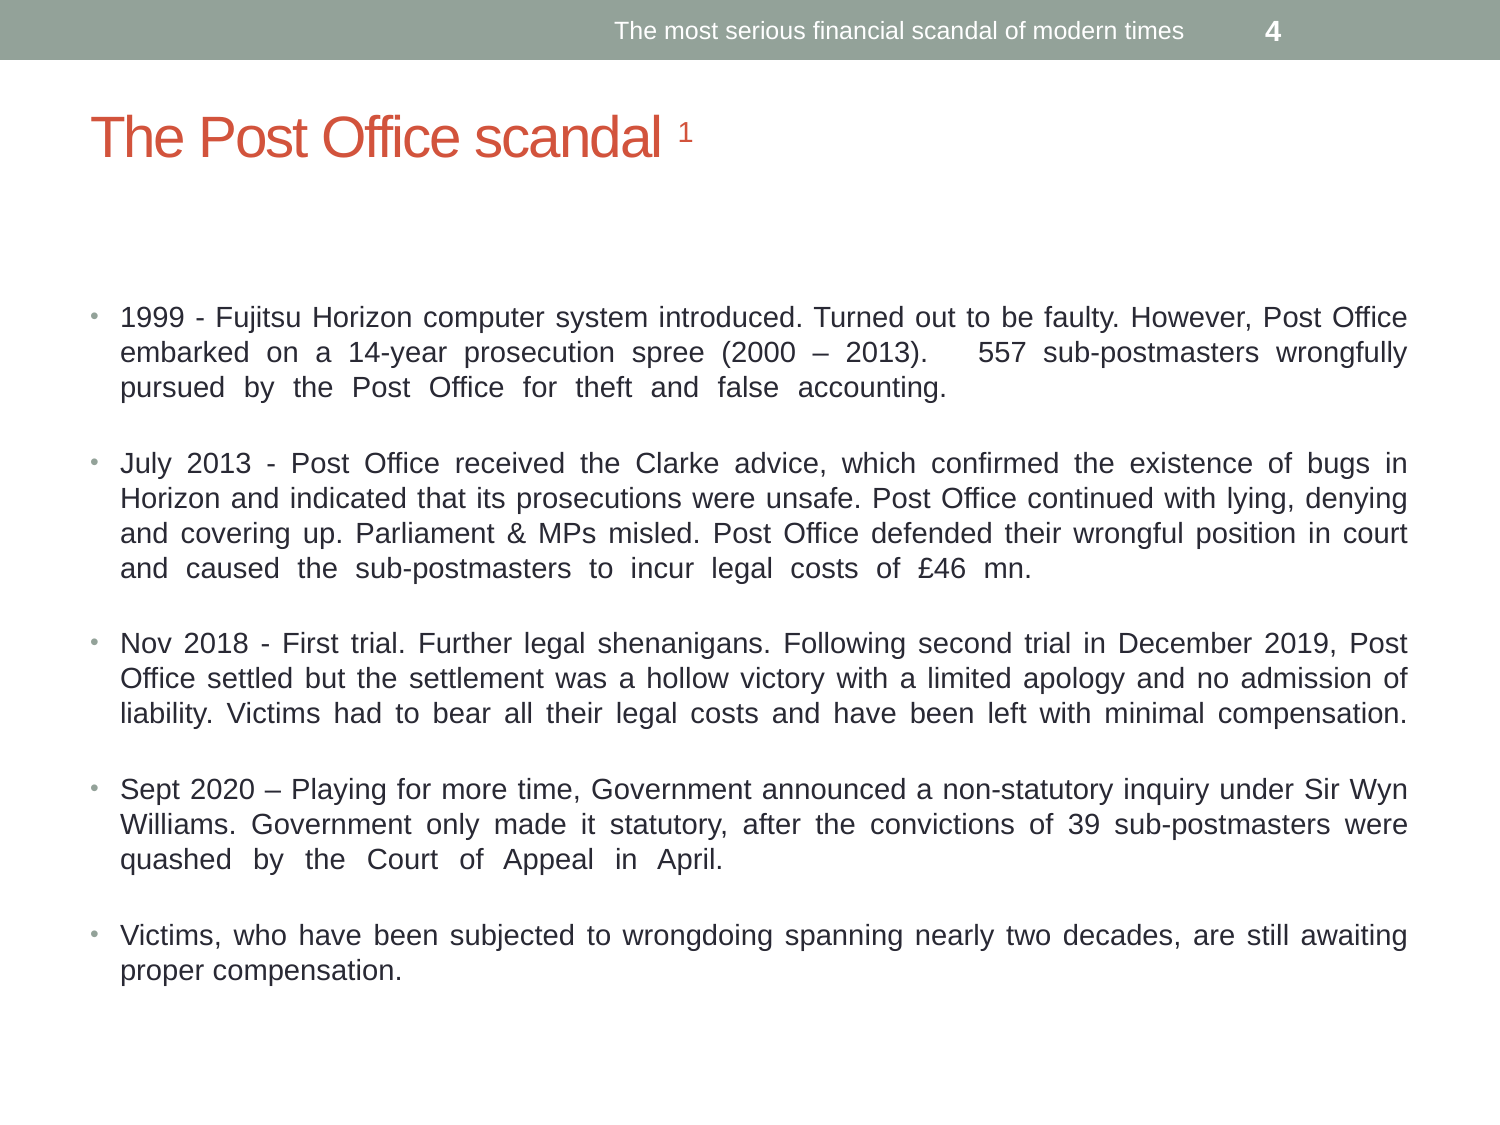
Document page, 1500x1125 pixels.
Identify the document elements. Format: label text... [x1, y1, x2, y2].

title The Post Office scandal 1 [75, 87, 1425, 250]
list 1999 - Fujitsu Horizon computer system introduced. Turned out to be faulty. However, Post Office embarked on a 14-year prosecution spree (2000 – 2013). 557 sub-postmasters wrongfully pursued by the Post Office for theft and false accounting. July 2013 - Post Office received the Clarke advice, which confirmed the existence of bugs in Horizon and indicated that its prosecutions were unsafe. Post Office continued with lying, denying and covering up. Parliament & MPs misled. Post Office defended their wrongful position in court and caused the sub-postmasters to incur legal costs of £46 mn. Nov 2018 - First trial. Further legal shenanigans. Following second trial in December 2019, Post Office settled but the settlement was a hollow victory with a limited apology and no admission of liability. Victims had to bear all their legal costs and have been left with minimal compensation. Sept 2020 – Playing for more time, Government announced a non-statutory inquiry under Sir Wyn Williams. Government only made it statutory, after the convictions of 39 sub-postmasters were quashed by the Court of Appeal in April. Victims, who have been subjected to wrongdoing spanning nearly two decades, are still awaiting proper compensation. [75, 290, 1425, 1035]
slide_number 4 [1250, 3, 1425, 57]
footer The most serious financial scandal of modern times [562, 3, 1238, 57]
